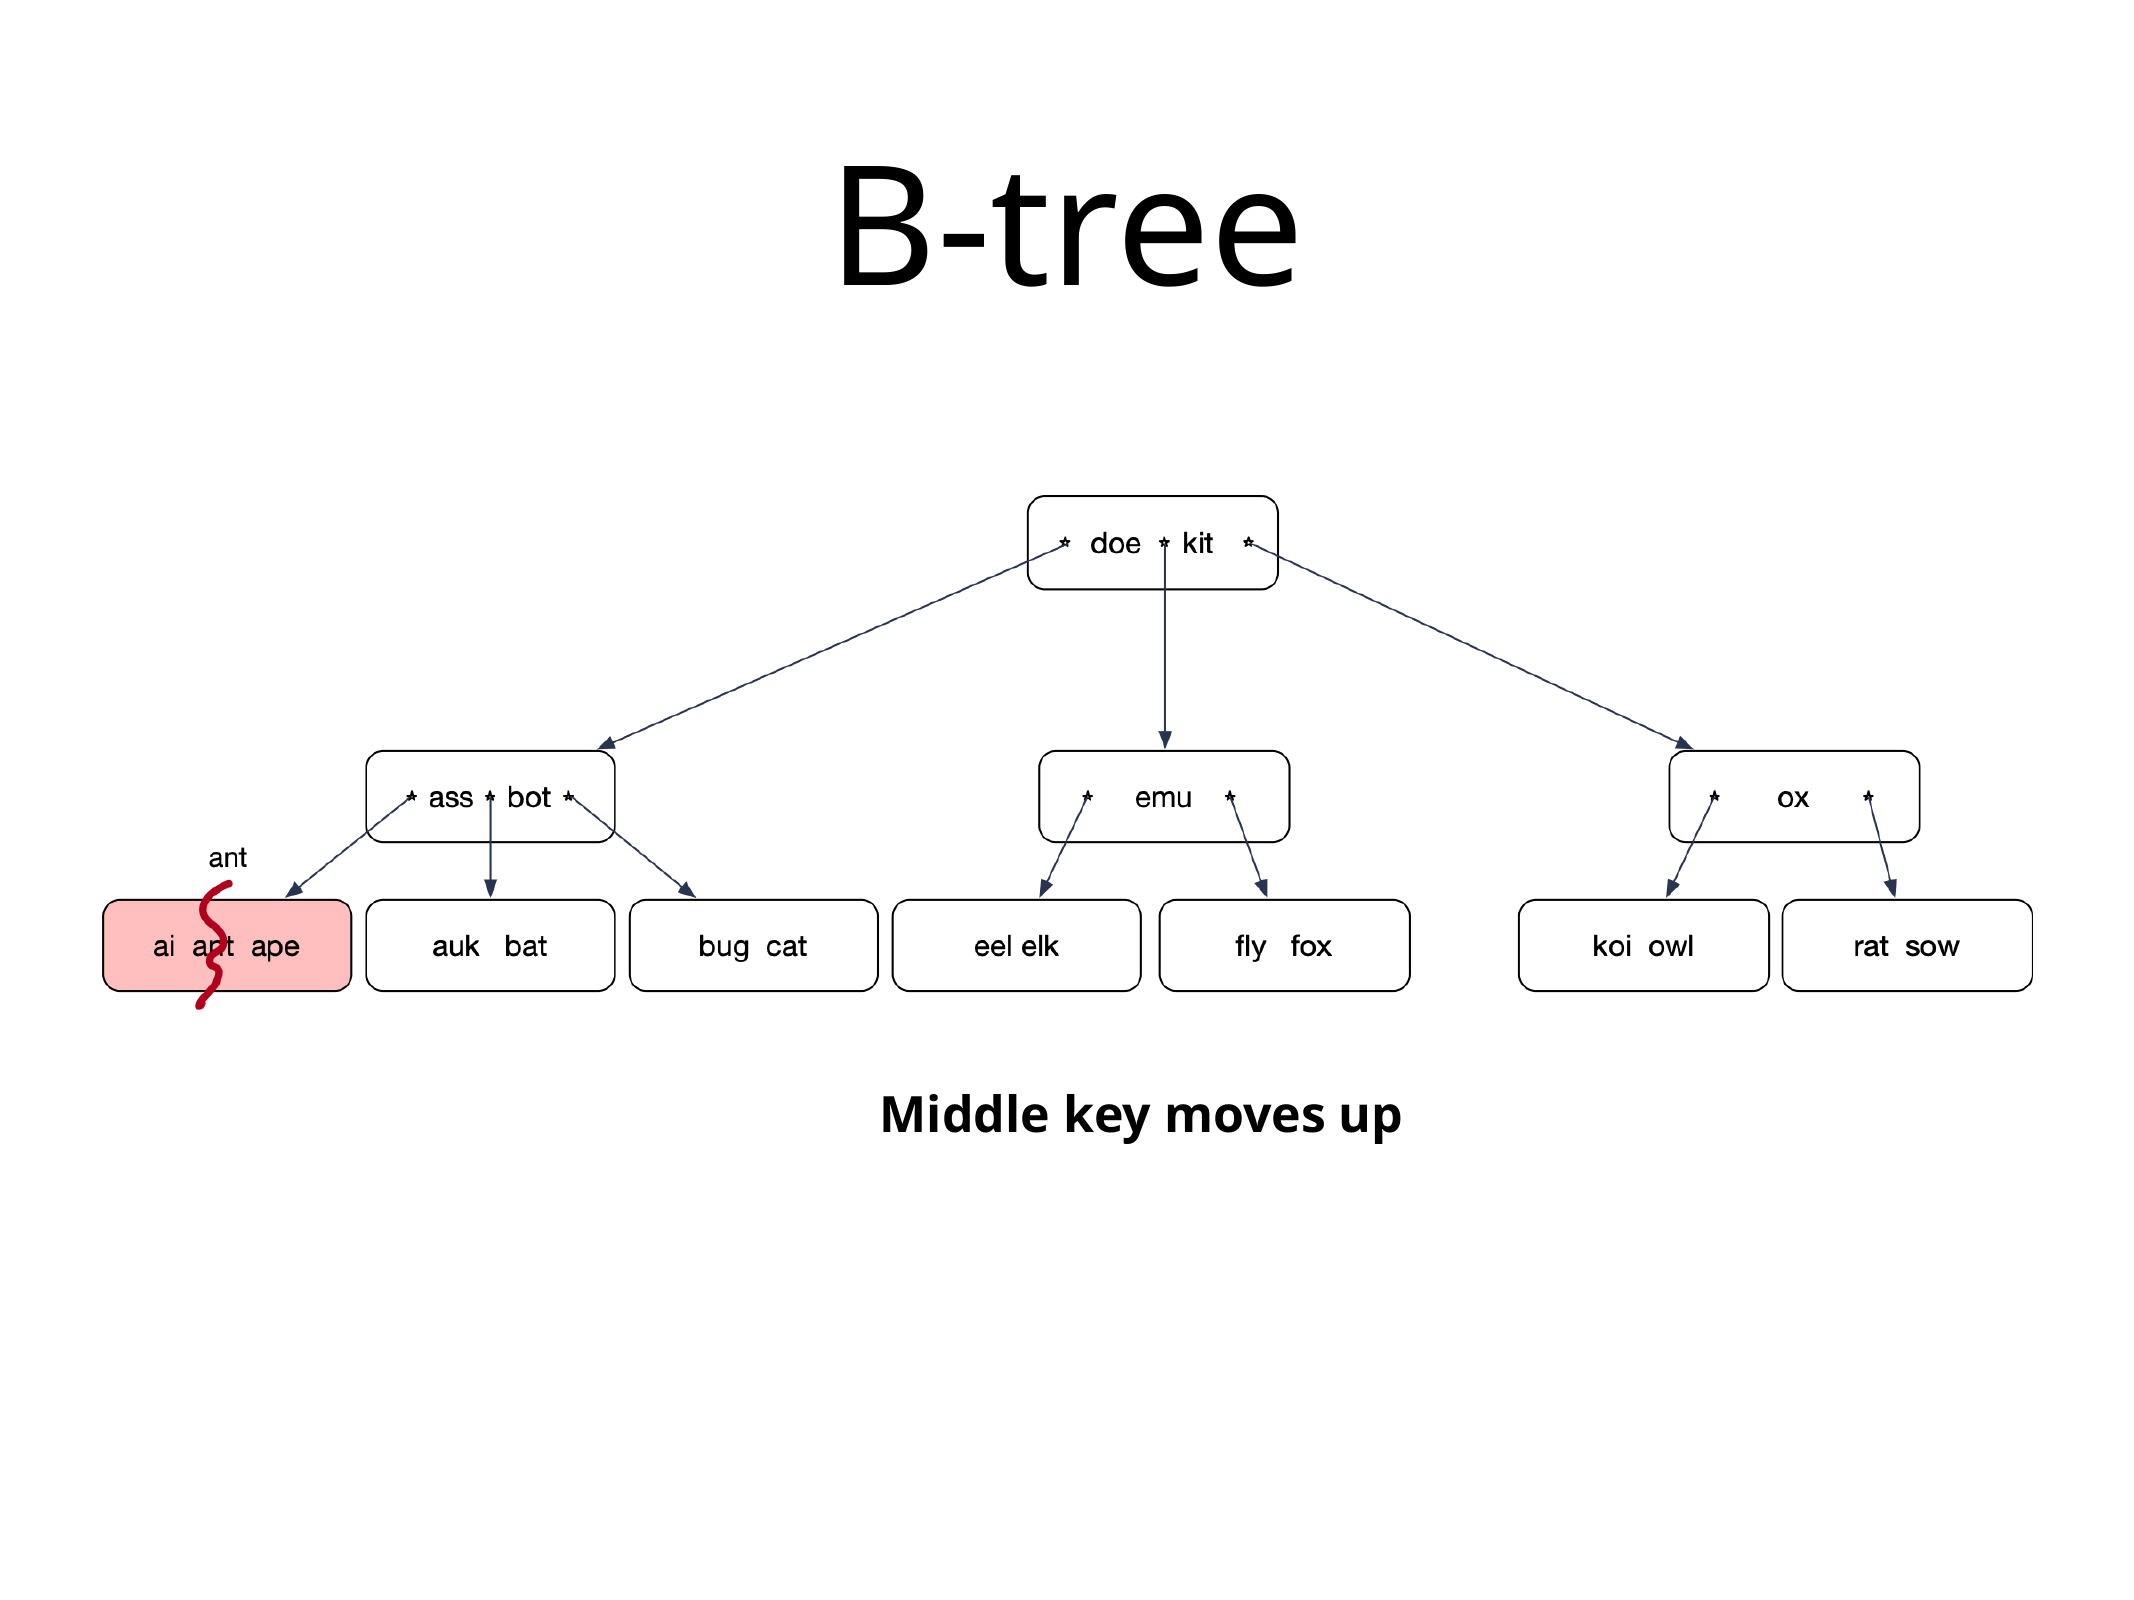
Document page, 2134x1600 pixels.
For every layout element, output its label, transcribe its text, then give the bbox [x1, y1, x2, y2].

picture [100, 495, 2034, 1010]
title B-tree [155, 41, 1978, 397]
text_box Middle key moves up [871, 1074, 1412, 1151]
